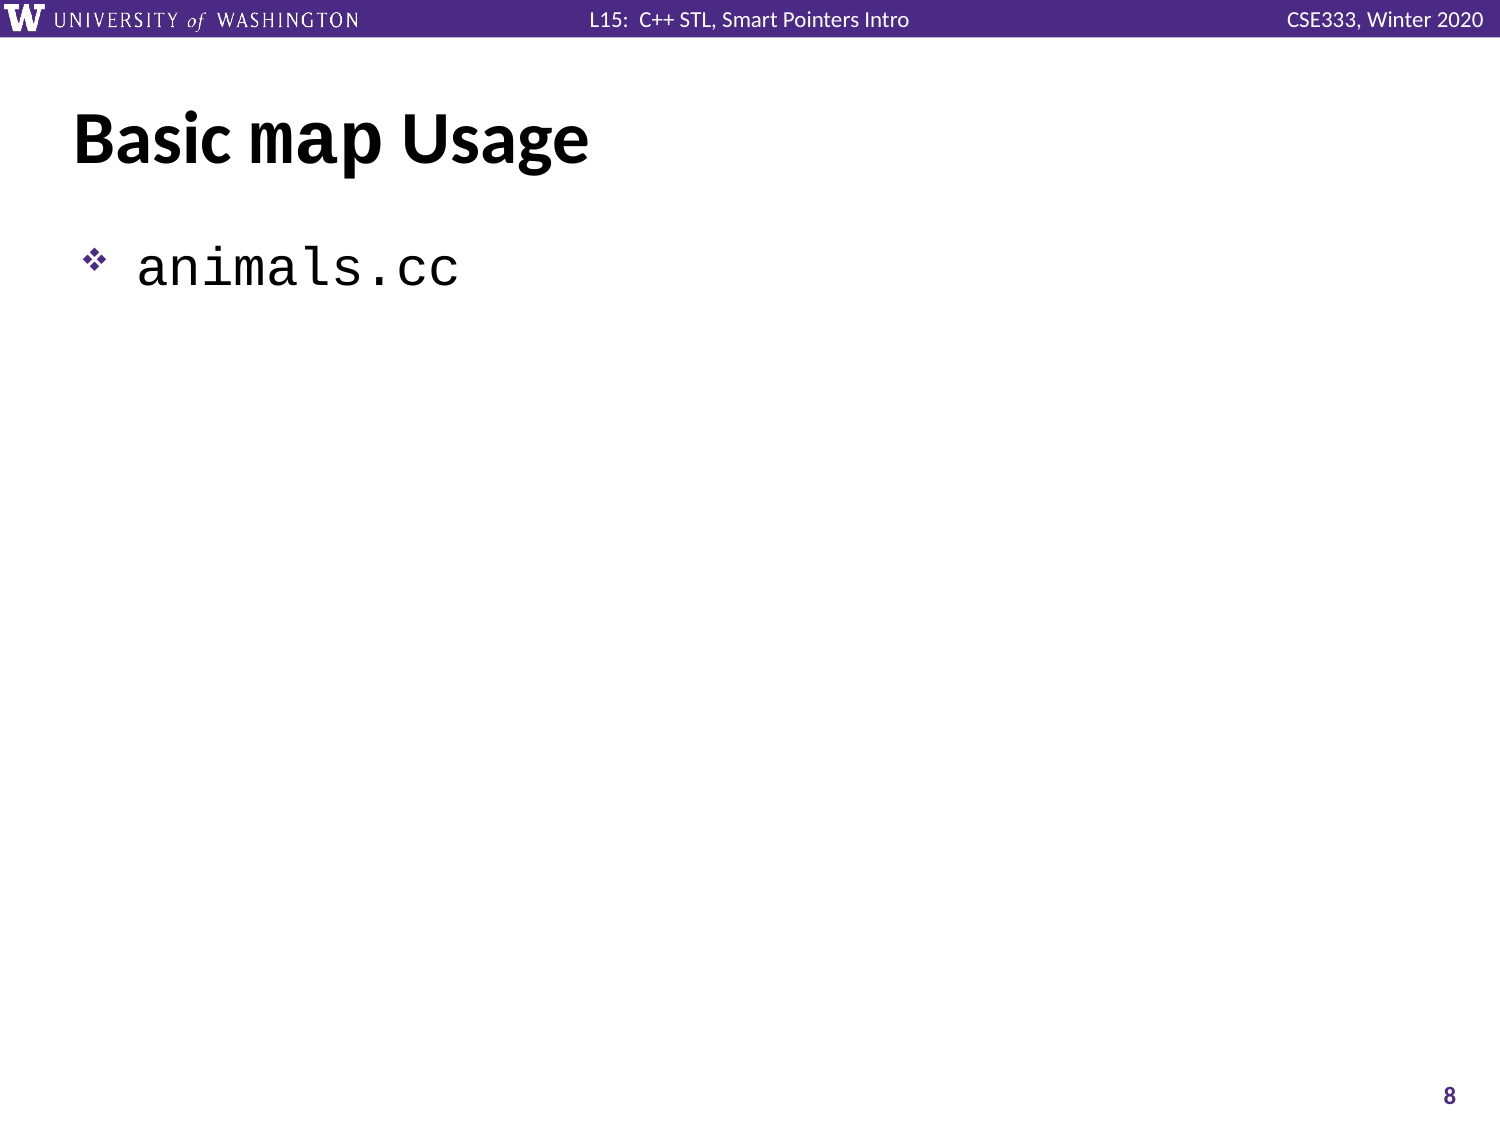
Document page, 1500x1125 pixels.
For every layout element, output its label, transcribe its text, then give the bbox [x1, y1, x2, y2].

slide_number 8 [1400, 1065, 1500, 1125]
list animals.cc [64, 223, 1438, 1040]
title Basic map Usage [58, 71, 1438, 197]
picture [4, 4, 358, 32]
